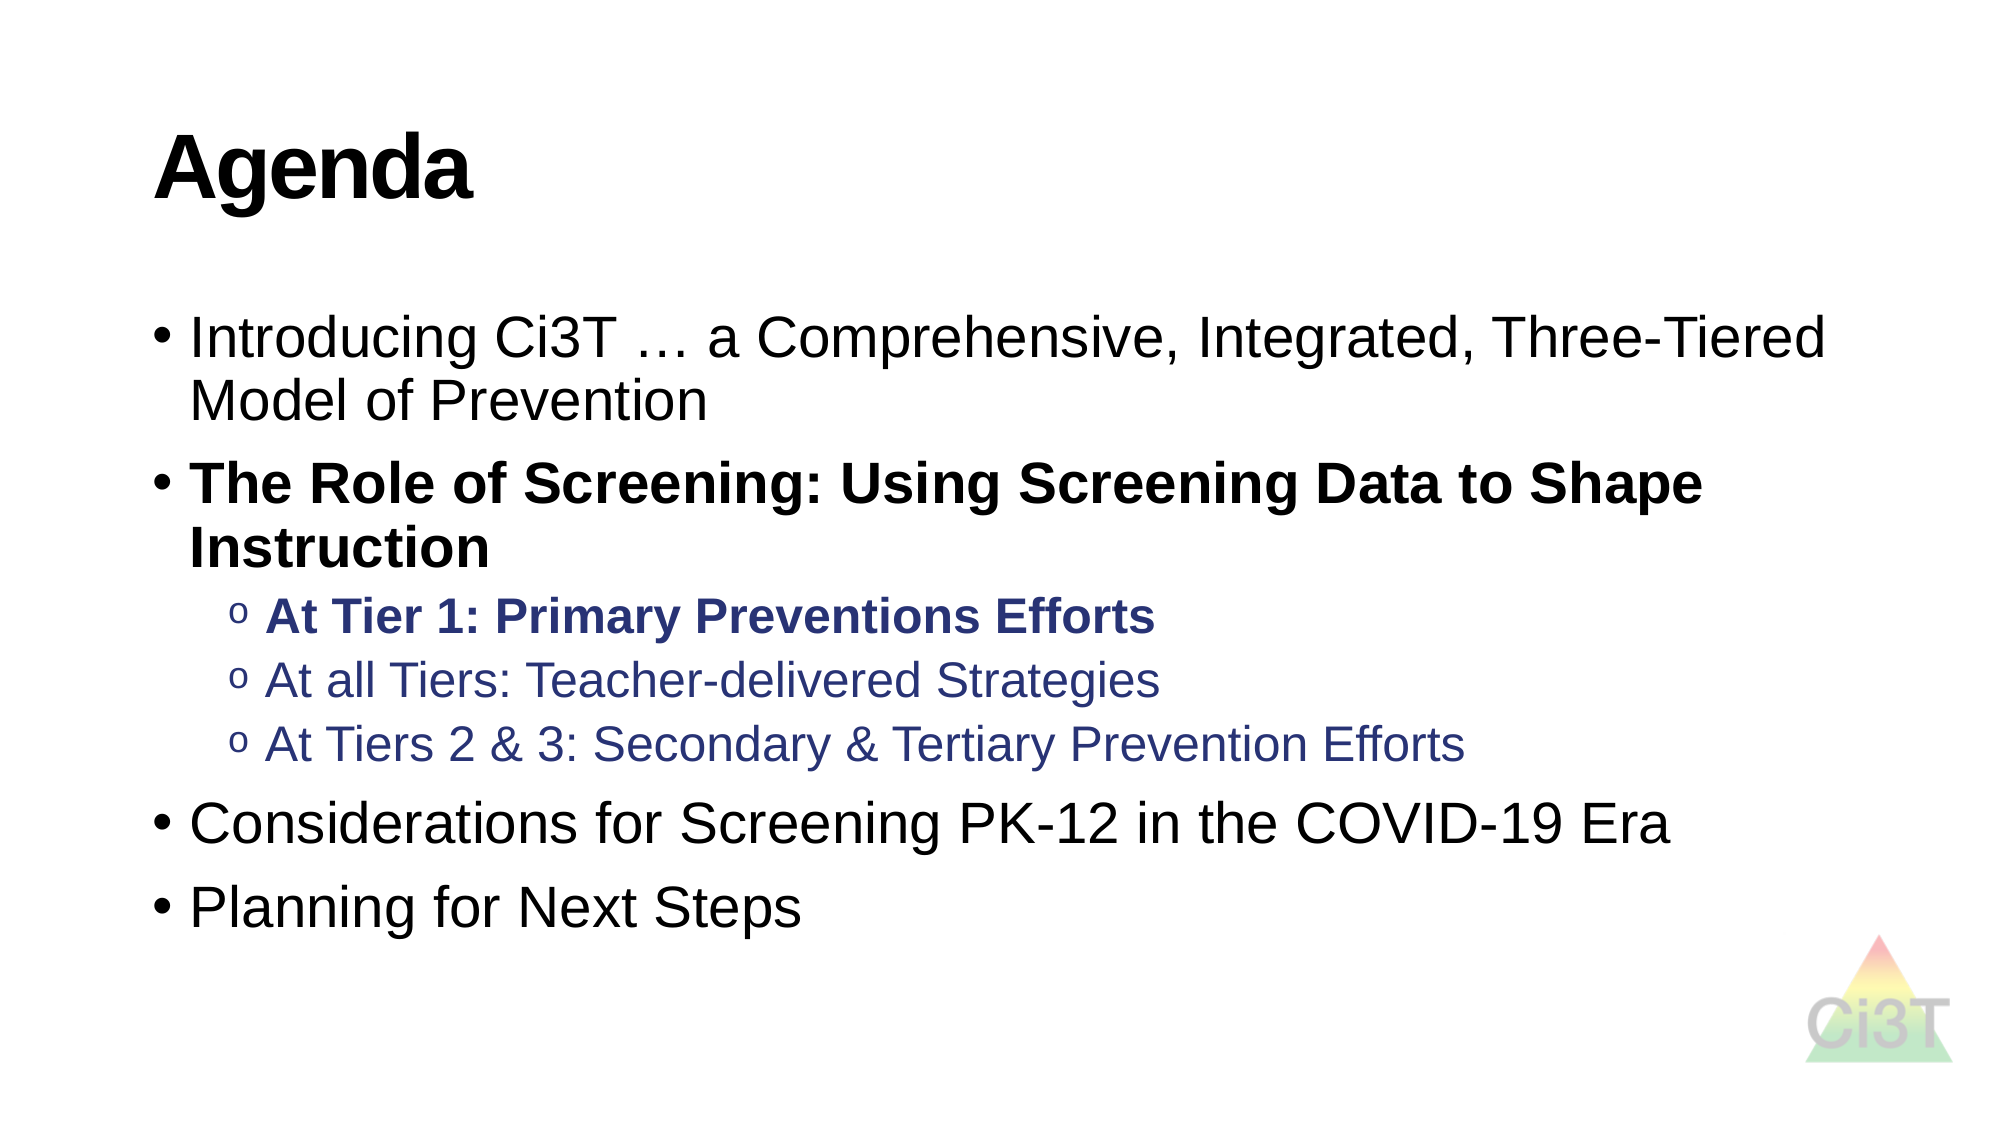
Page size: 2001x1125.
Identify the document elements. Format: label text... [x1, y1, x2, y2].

title Agenda [137, 59, 1863, 278]
list Introducing Ci3T … a Comprehensive, Integrated, Three-Tiered Model of Prevention The Role of Screening: Using Screening Data to Shape Instruction At Tier 1: Primary Preventions Efforts At all Tiers: Teacher-delivered Strategies At Tiers 2 & 3: Secondary & Tertiary Prevention Efforts Considerations for Screening PK-12 in the COVID-19 Era Planning for Next Steps [137, 299, 1863, 1014]
